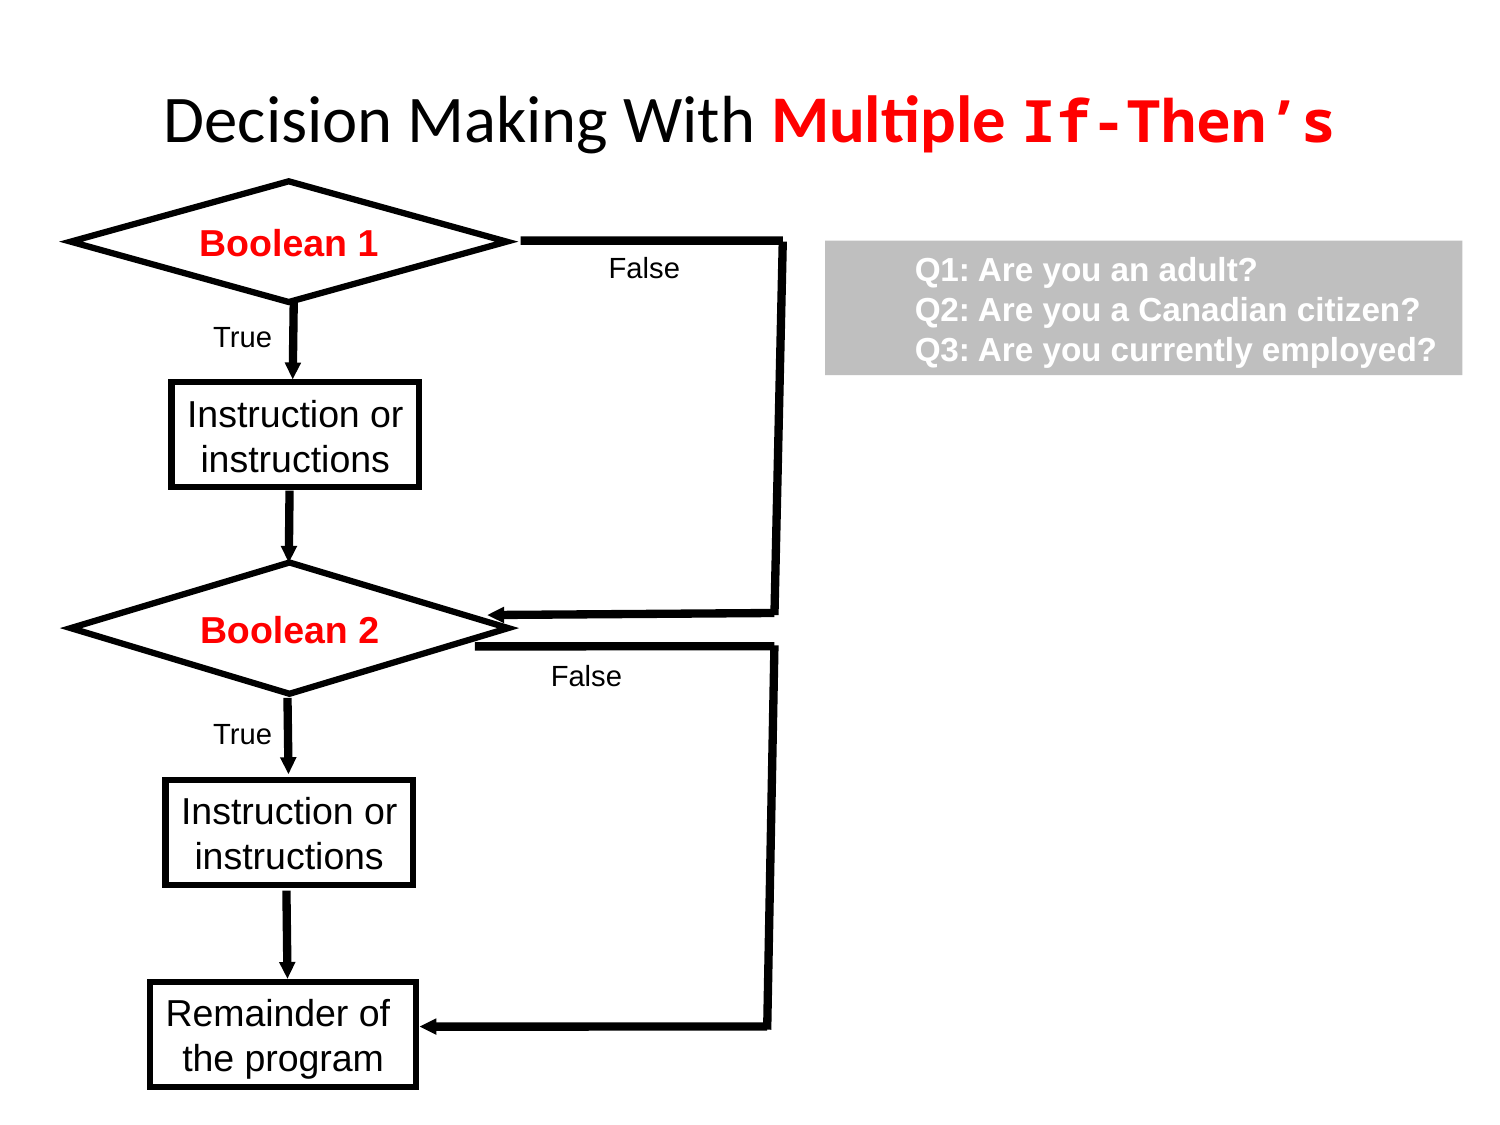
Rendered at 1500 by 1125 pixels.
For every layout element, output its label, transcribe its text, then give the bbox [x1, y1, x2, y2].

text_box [146, 890, 420, 1091]
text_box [170, 301, 421, 488]
text_box Q1: Are you an adult? Q2: Are you a Canadian citizen? Q3: Are you currently employed? [825, 240, 1463, 376]
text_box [487, 240, 784, 616]
text_box Boolean 1 [70, 181, 498, 300]
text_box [419, 645, 775, 1030]
title Decision Making With Multiple If-Then’s [74, 44, 1426, 188]
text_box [164, 703, 414, 886]
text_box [70, 490, 509, 694]
